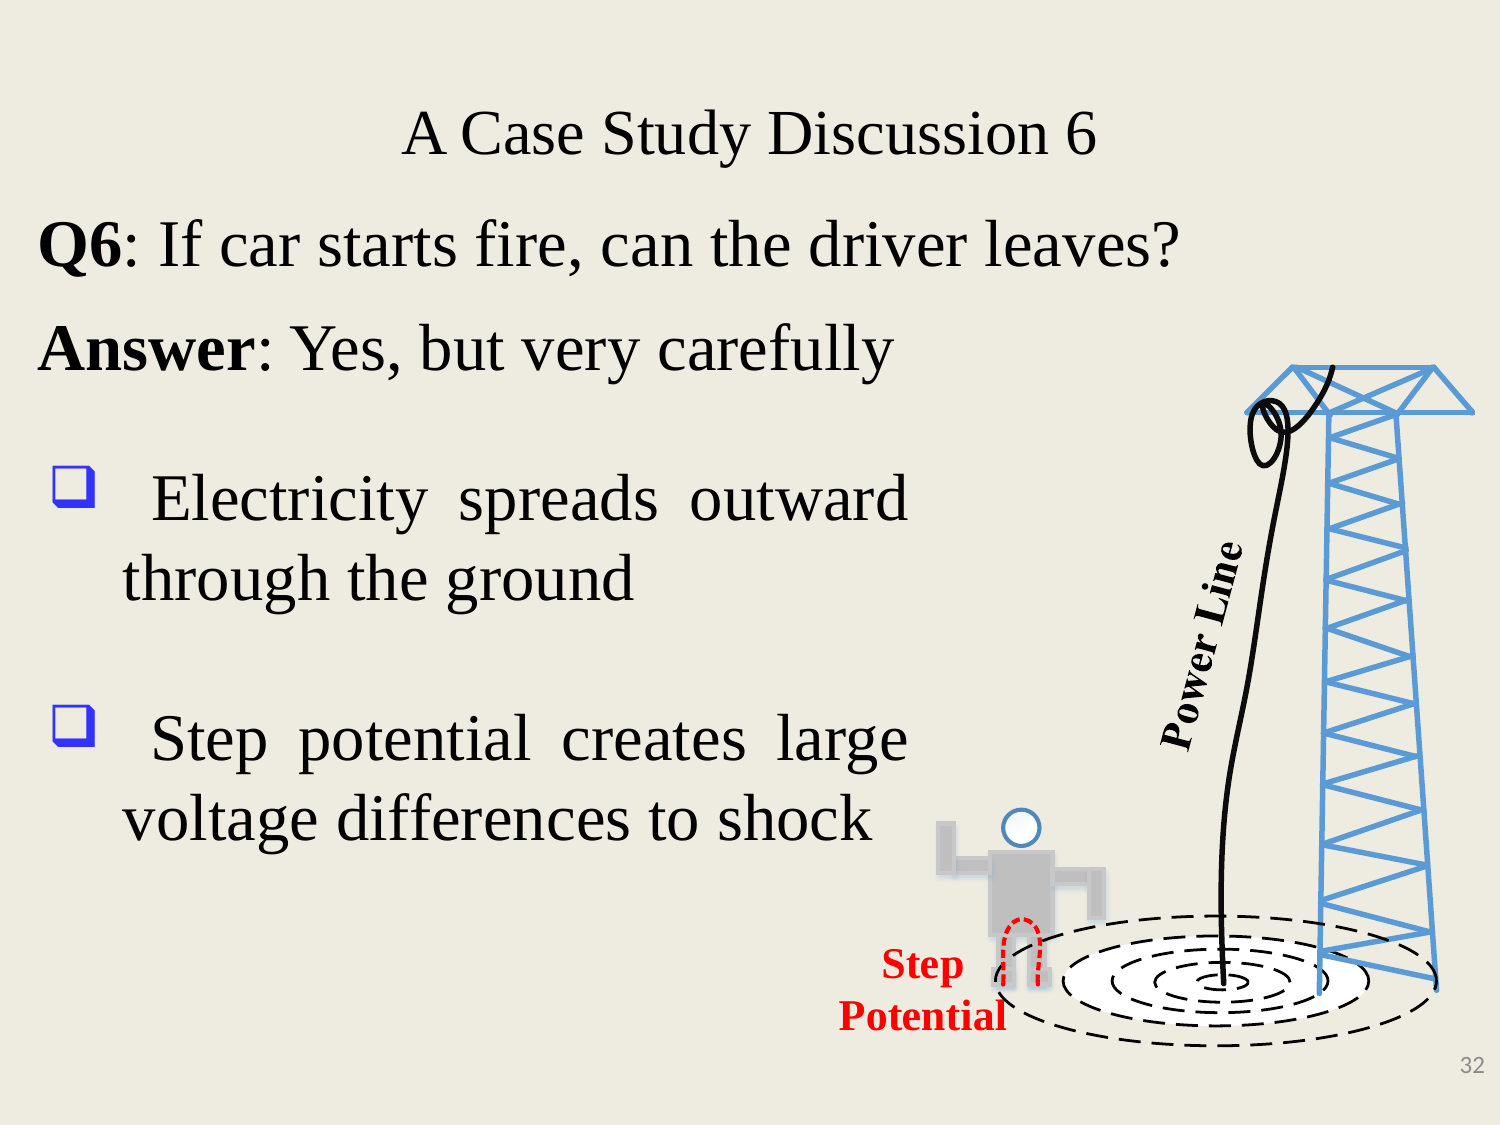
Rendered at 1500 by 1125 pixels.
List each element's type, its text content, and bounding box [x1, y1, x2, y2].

picture [814, 362, 1476, 1064]
title A Case Study Discussion 6 [75, 82, 1425, 175]
text_box Answer: Yes, but very carefully [37, 304, 925, 385]
text_box Electricity spreads outward through the ground Step potential creates large voltage differences to shock [33, 446, 809, 862]
text_box Q6: If car starts fire, can the driver leaves? [37, 199, 1413, 280]
slide_number 32 [1162, 1033, 1500, 1094]
